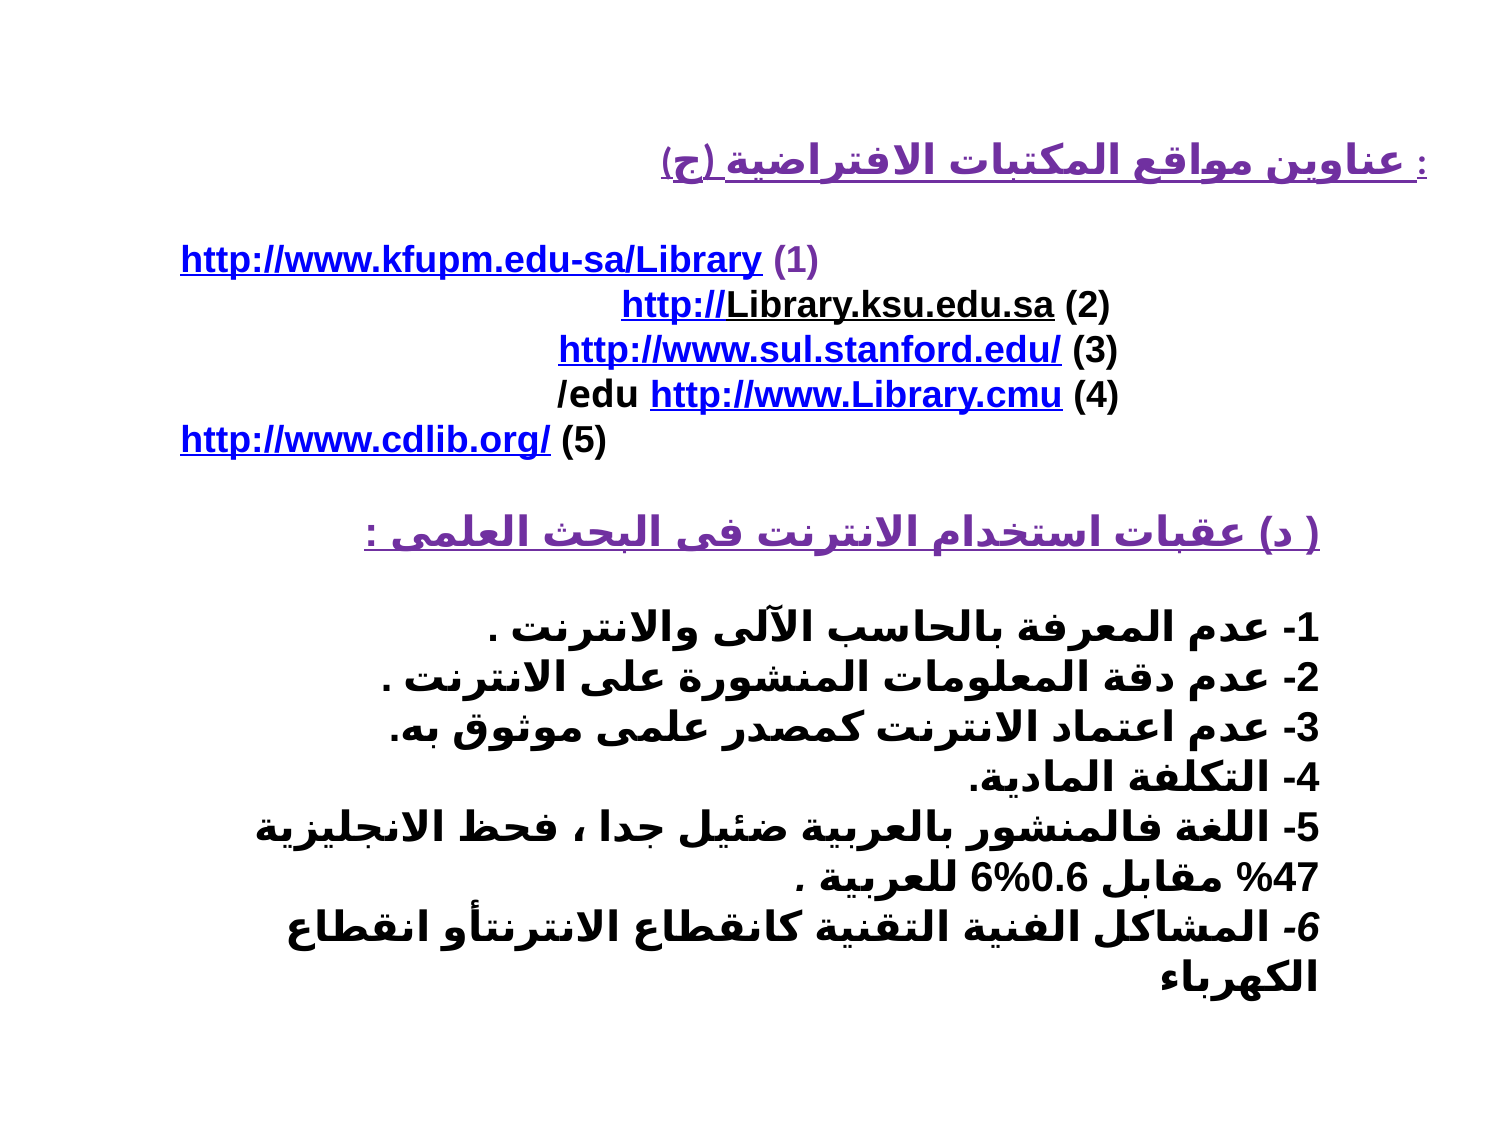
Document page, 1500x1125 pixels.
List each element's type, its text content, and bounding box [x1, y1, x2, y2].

text_box (ج) عناوين مواقع المكتبات الافتراضية : [645, 125, 1442, 190]
text_box (1) http://www.kfupm.edu-sa/Library (2) http://Library.ksu.edu.sa (3) http://www.sul.stanford.edu/ (4) http://www.Library.cmu edu/ (5) http://www.cdlib.org/ ( د) عقبات استخدام الانترنت فى البحث العلمى : 1- عدم المعرفة بالحاسب الآلى والانترنت . 2- عدم دقة المعلومات المنشورة على الانترنت . 3- عدم اعتماد الانترنت كمصدر علمى موثوق به. 4- التكلفة المادية. 5- اللغة فالمنشور بالعربية ضئيل جدا ، فحظ الانجليزية 47% مقابل 0.6%6 للعربية . 6- المشاكل الفنية التقنية كانقطاع الانترنتأو انقطاع الكهرباء [165, 227, 1335, 1008]
